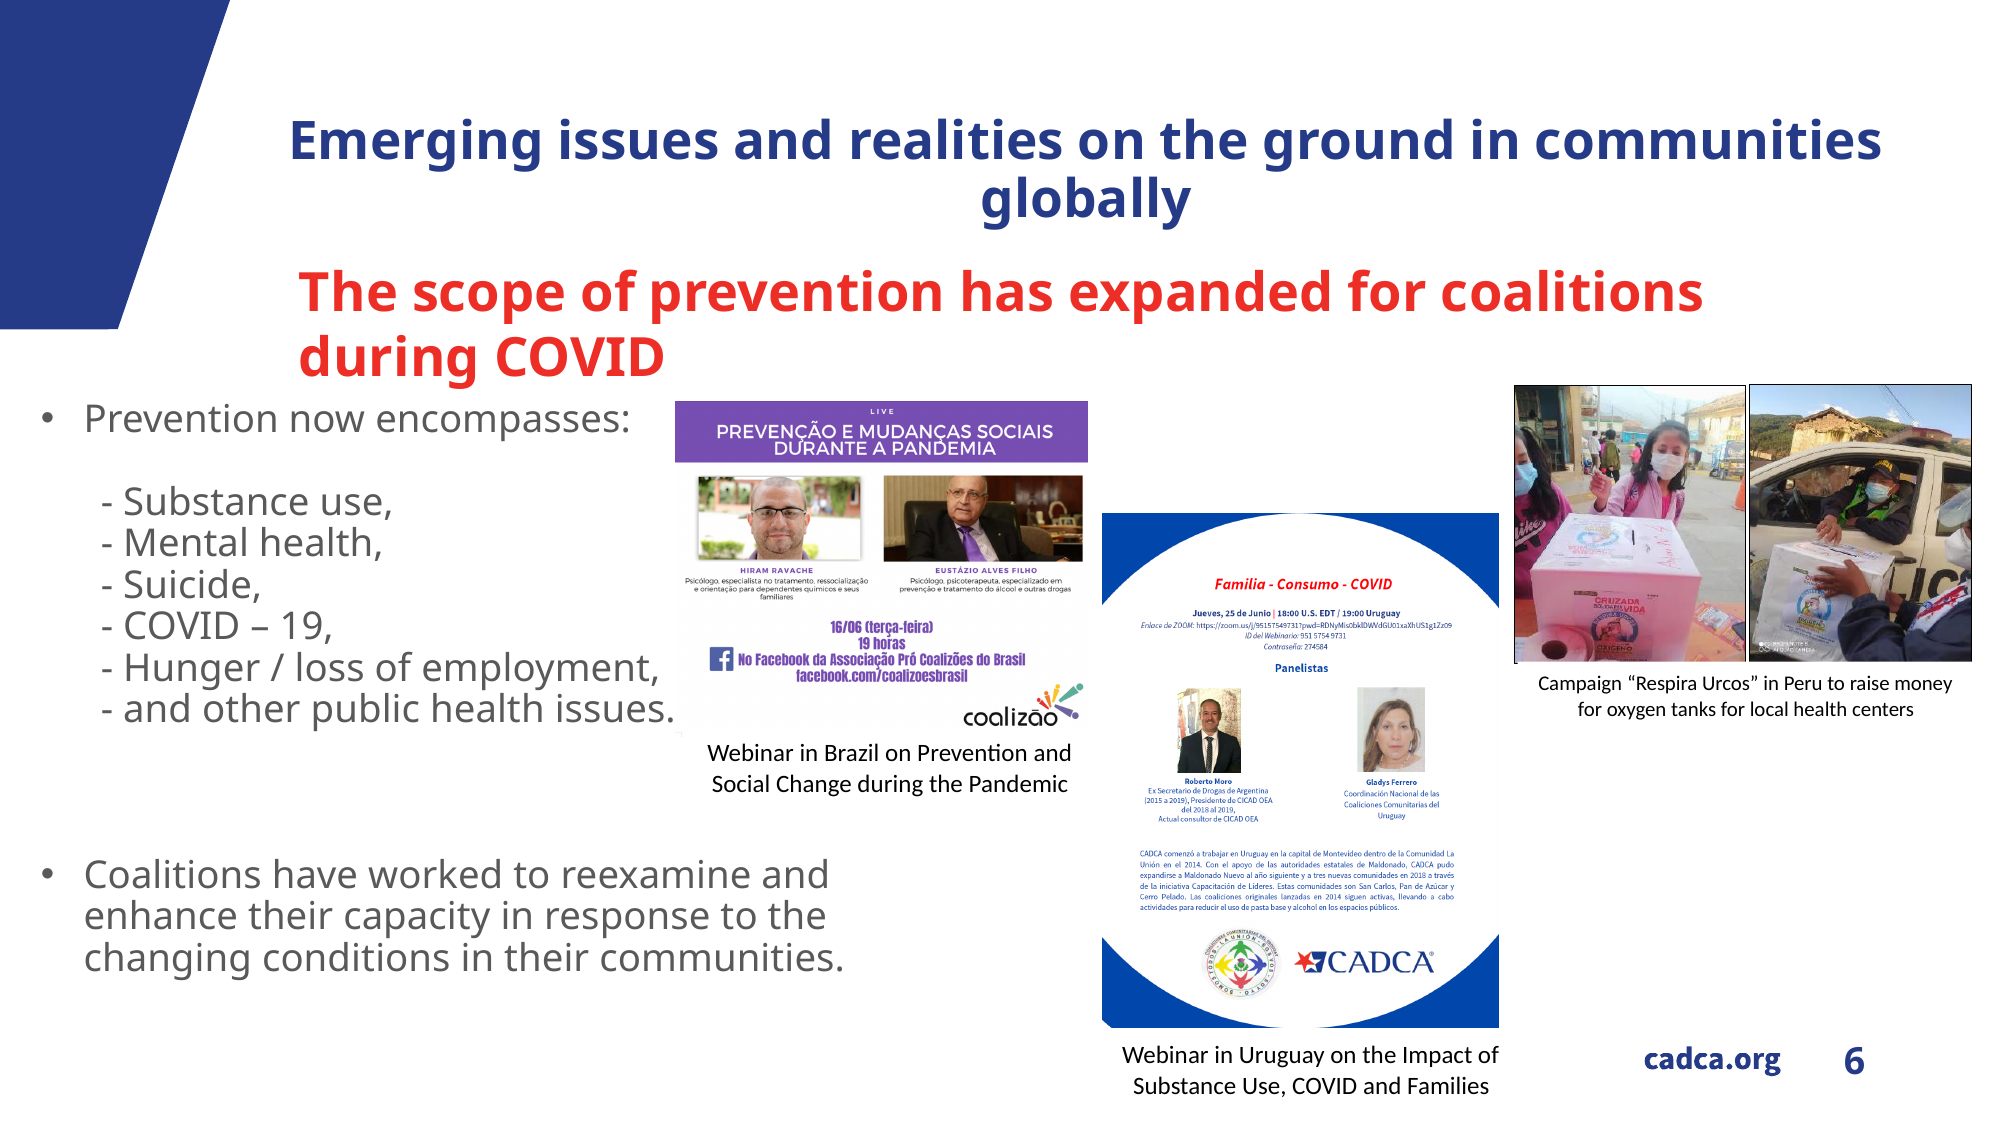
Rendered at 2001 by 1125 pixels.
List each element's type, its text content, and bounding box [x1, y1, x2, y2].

picture [1749, 384, 1971, 662]
picture [1514, 385, 1745, 663]
text_box Campaign “Respira Urcos” in Peru to raise money for oxygen tanks for local health centers [1517, 661, 1974, 720]
picture [675, 401, 1088, 737]
text_box The scope of prevention has expanded for coalitions during COVID [284, 250, 1889, 395]
text_box Prevention now encompasses: - Substance use, - Mental health, - Suicide, - COVID – 19, - Hunger / loss of employment, - and other public health issues. Coalitions have worked to reexamine and enhance their capacity in response to the changing conditions in their communities. [25, 391, 871, 990]
picture [1102, 513, 1499, 1028]
text_box Webinar in Uruguay on the Impact of Substance Use, COVID and Families [1085, 1030, 1542, 1088]
text_box Webinar in Brazil on Prevention and Social Change during the Pandemic [682, 727, 1098, 786]
title Emerging issues and realities on the ground in communities globally [172, 105, 2000, 323]
